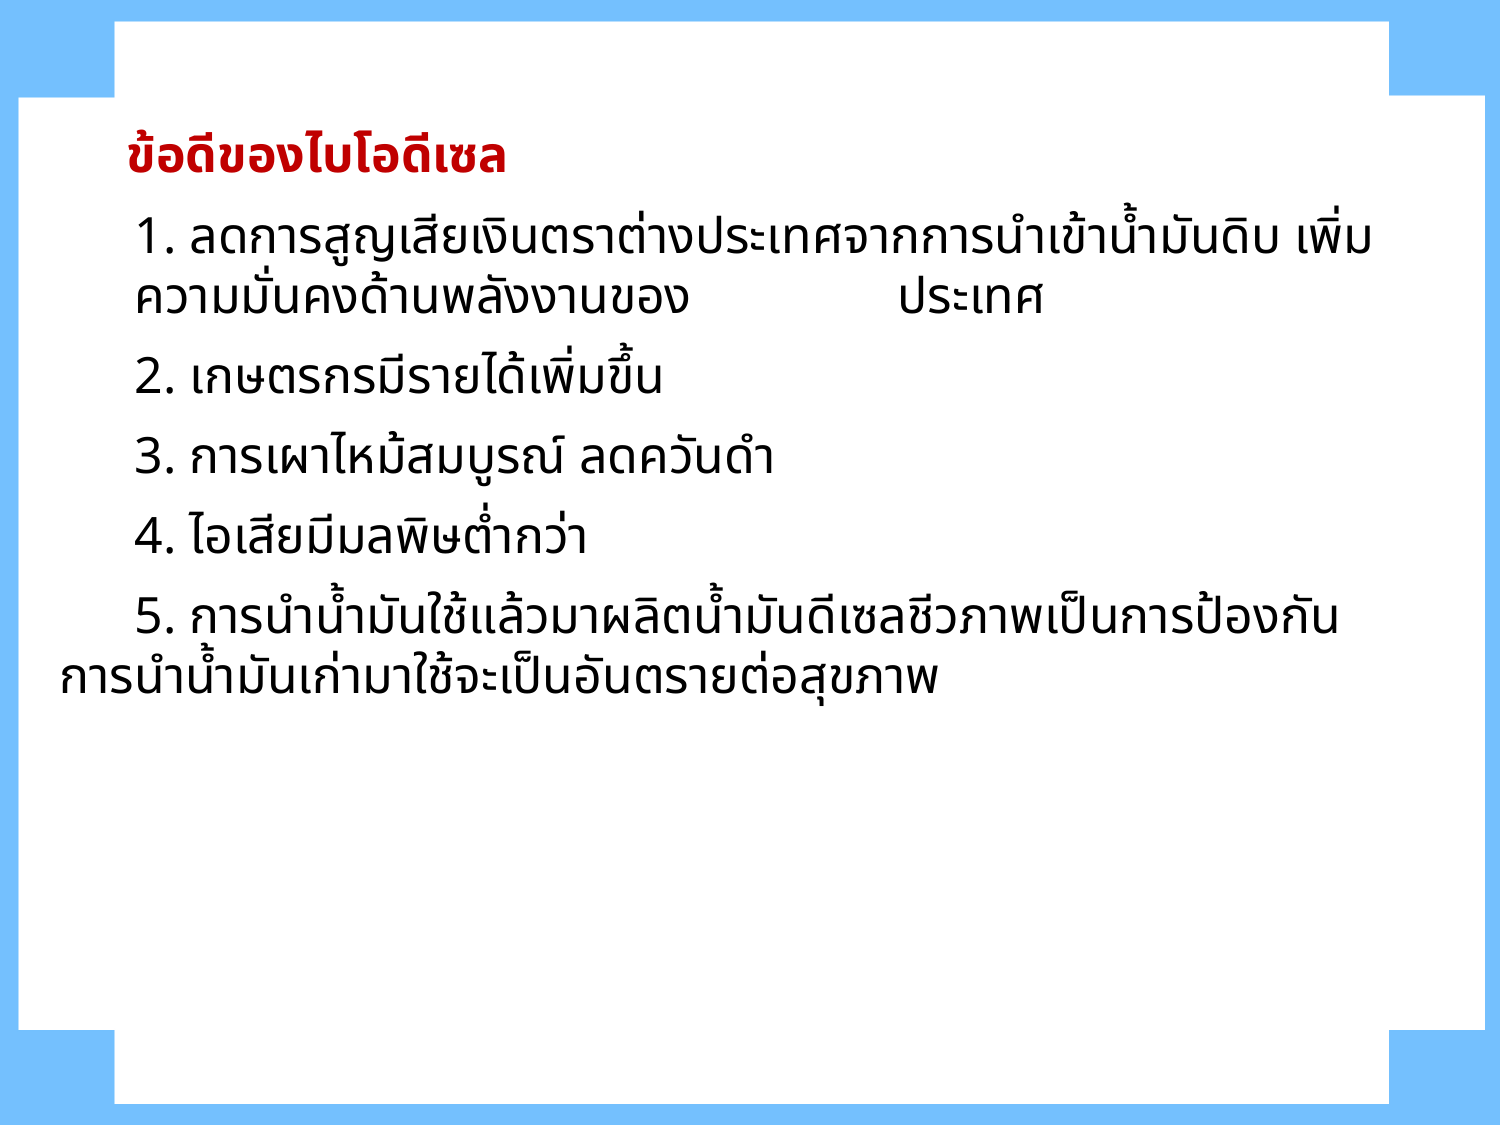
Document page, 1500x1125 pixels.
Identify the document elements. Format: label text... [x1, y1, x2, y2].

text_box 1. ลดการสูญเสียเงินตราต่างประเทศจากการนำเข้าน้ำมันดิบ เพิ่มความมั่นคงด้านพลังงานของ ประเทศ 2. เกษตรกรมีรายได้เพิ่มขึ้น 3. การเผาไหม้สมบูรณ์ ลดควันดำ 4. ไอเสียมีมลพิษต่ำกว่า 5. การนำน้ำมันใช้แล้วมาผลิตน้ำมันดีเซลชีวภาพเป็นการป้องกันการนำน้ำมันเก่ามาใช้จะเป็นอันตรายต่อสุขภาพ [44, 196, 1456, 711]
text_box ข้อดีของไบโอดีเซล [111, 115, 707, 191]
picture [0, 0, 1500, 1125]
